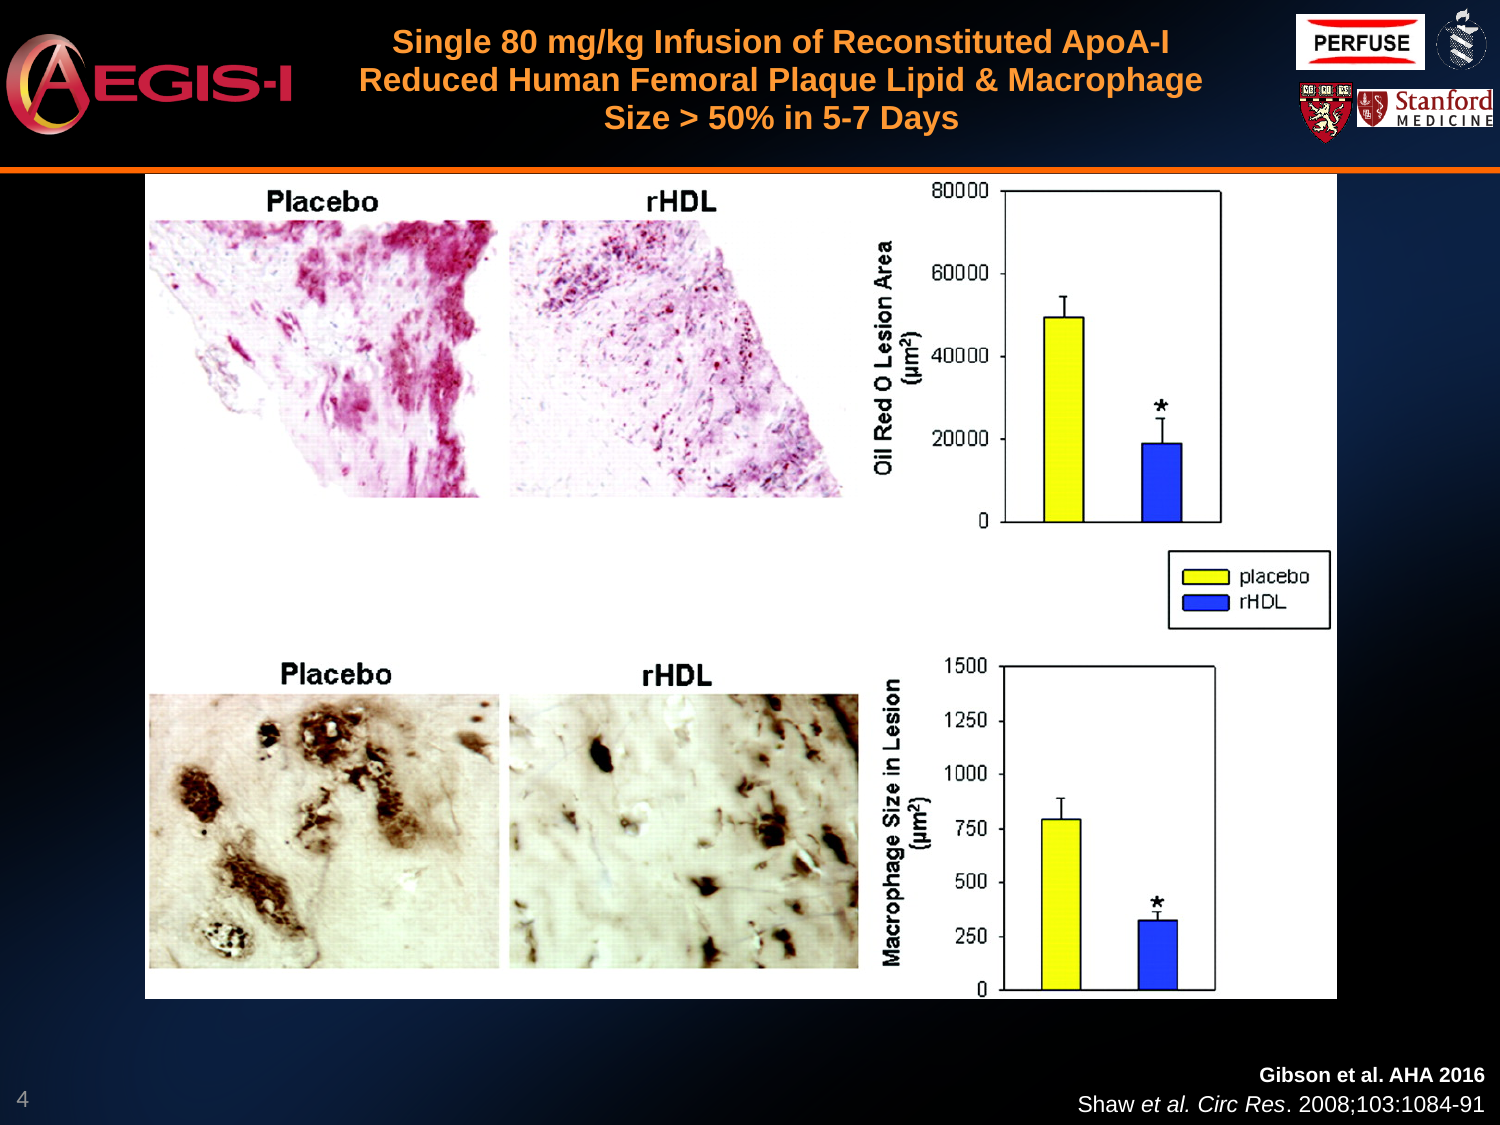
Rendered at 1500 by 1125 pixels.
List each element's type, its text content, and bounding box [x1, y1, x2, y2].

text_box Gibson et al. AHA 2016 [980, 1054, 1500, 1095]
title Single 80 mg/kg Infusion of Reconstituted ApoA-I Reduced Human Femoral Plaque Lipid & Macrophage Size > 50% in 5-7 Days [313, 15, 1251, 153]
text_box Shaw et al. Circ Res. 2008;103:1084-91 [1049, 1082, 1500, 1125]
picture [0, 0, 1500, 1125]
